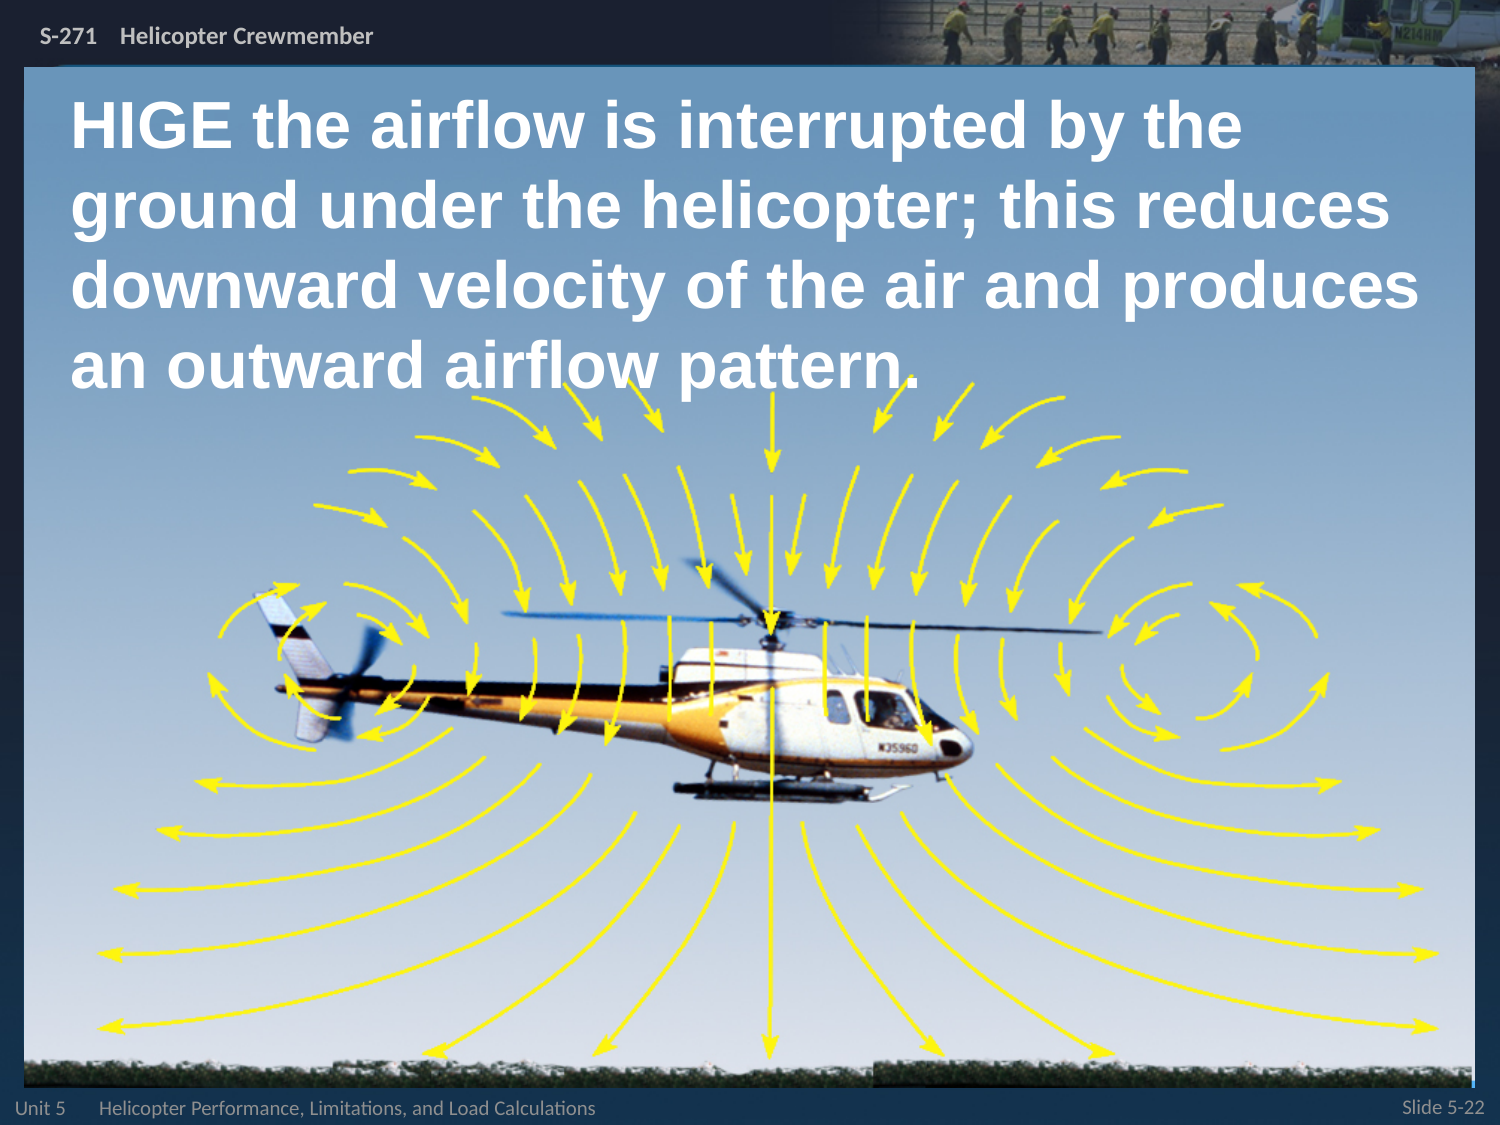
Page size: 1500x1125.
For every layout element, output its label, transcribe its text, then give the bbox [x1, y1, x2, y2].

picture [0, 0, 1500, 1125]
slide_number Slide 5-22 [1137, 1087, 1500, 1125]
footer Unit 5 Helicopter Performance, Limitations, and Load Calculations [0, 1087, 700, 1125]
